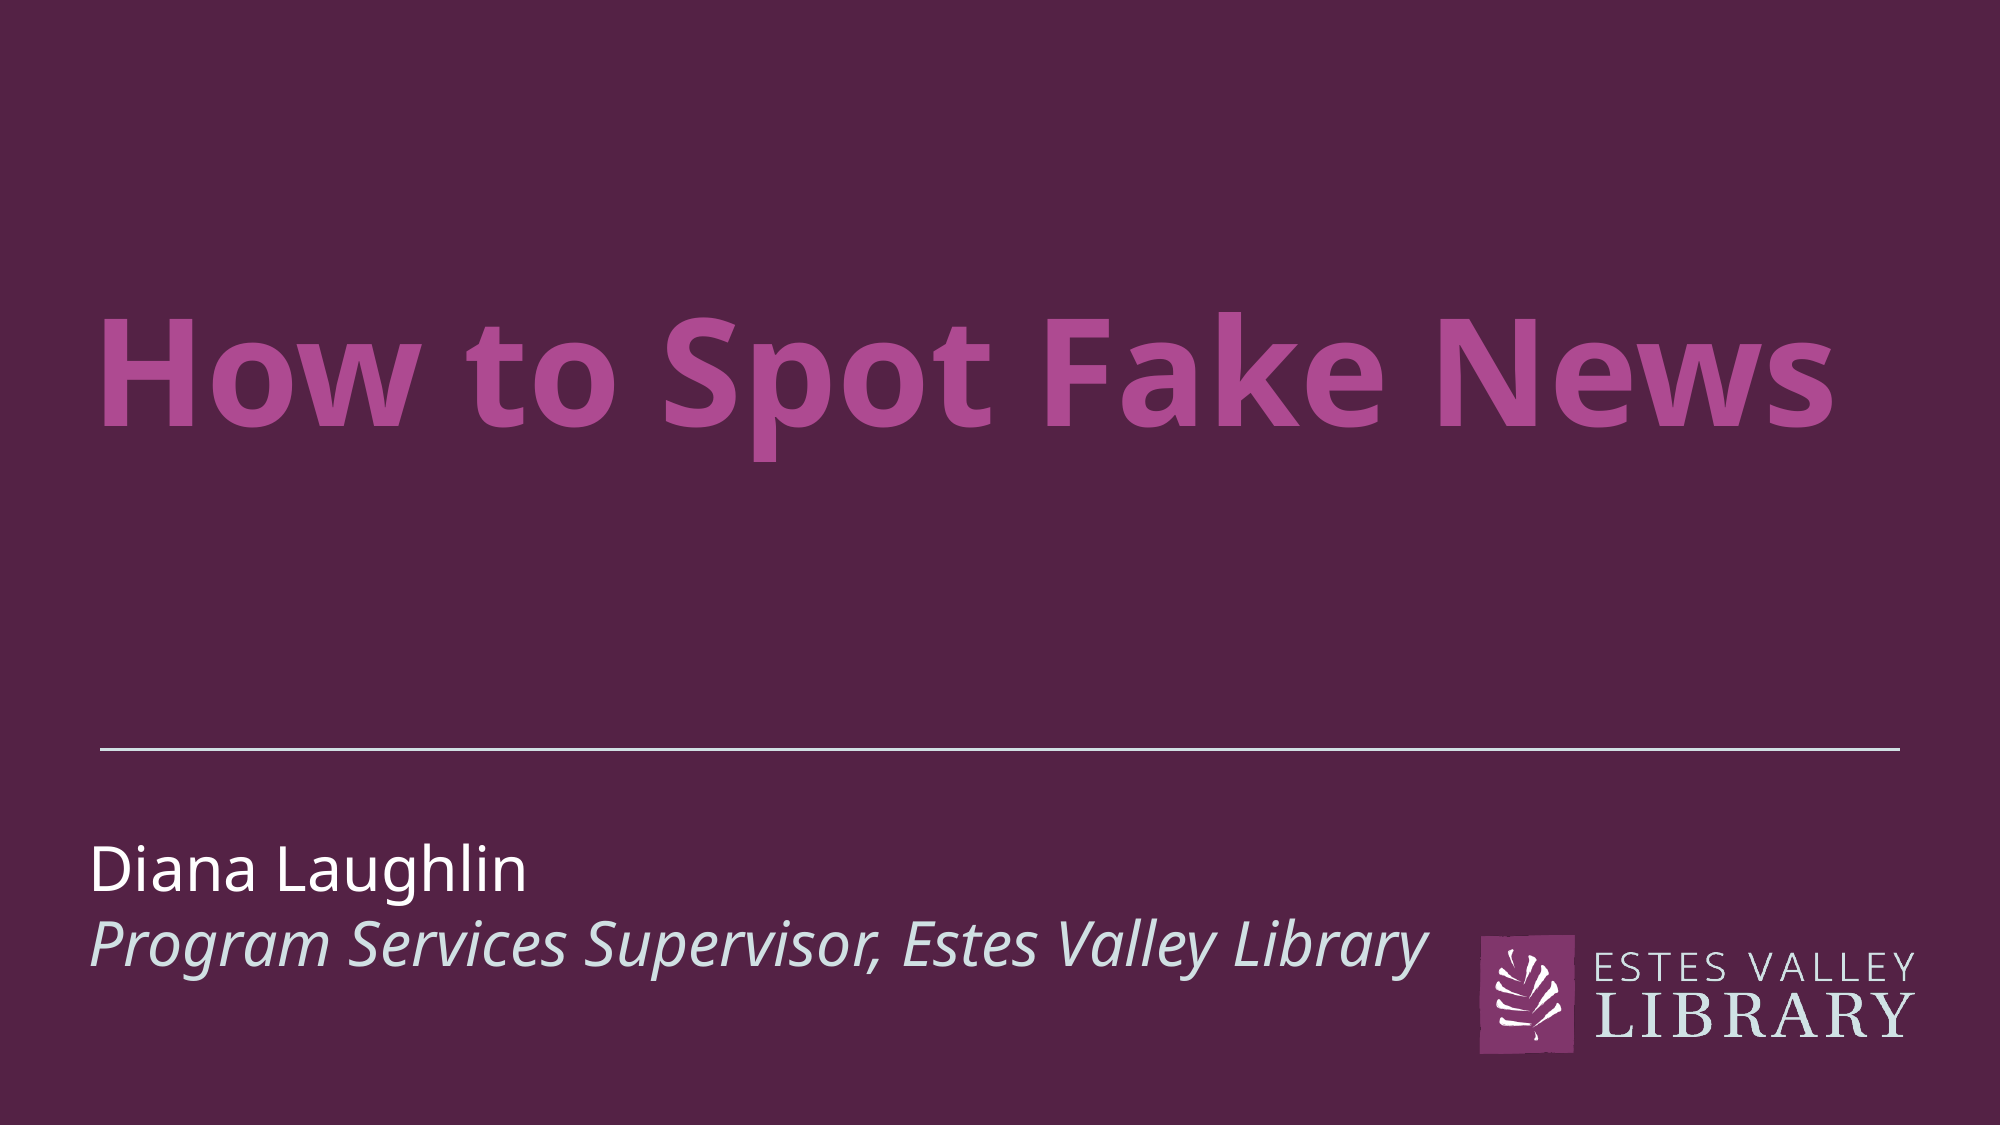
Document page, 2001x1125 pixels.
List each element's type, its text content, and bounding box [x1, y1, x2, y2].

title How to Spot Fake News [76, 261, 1941, 583]
list Diana Laughlin Program Services Supervisor, Estes Valley Library [68, 809, 1932, 1094]
